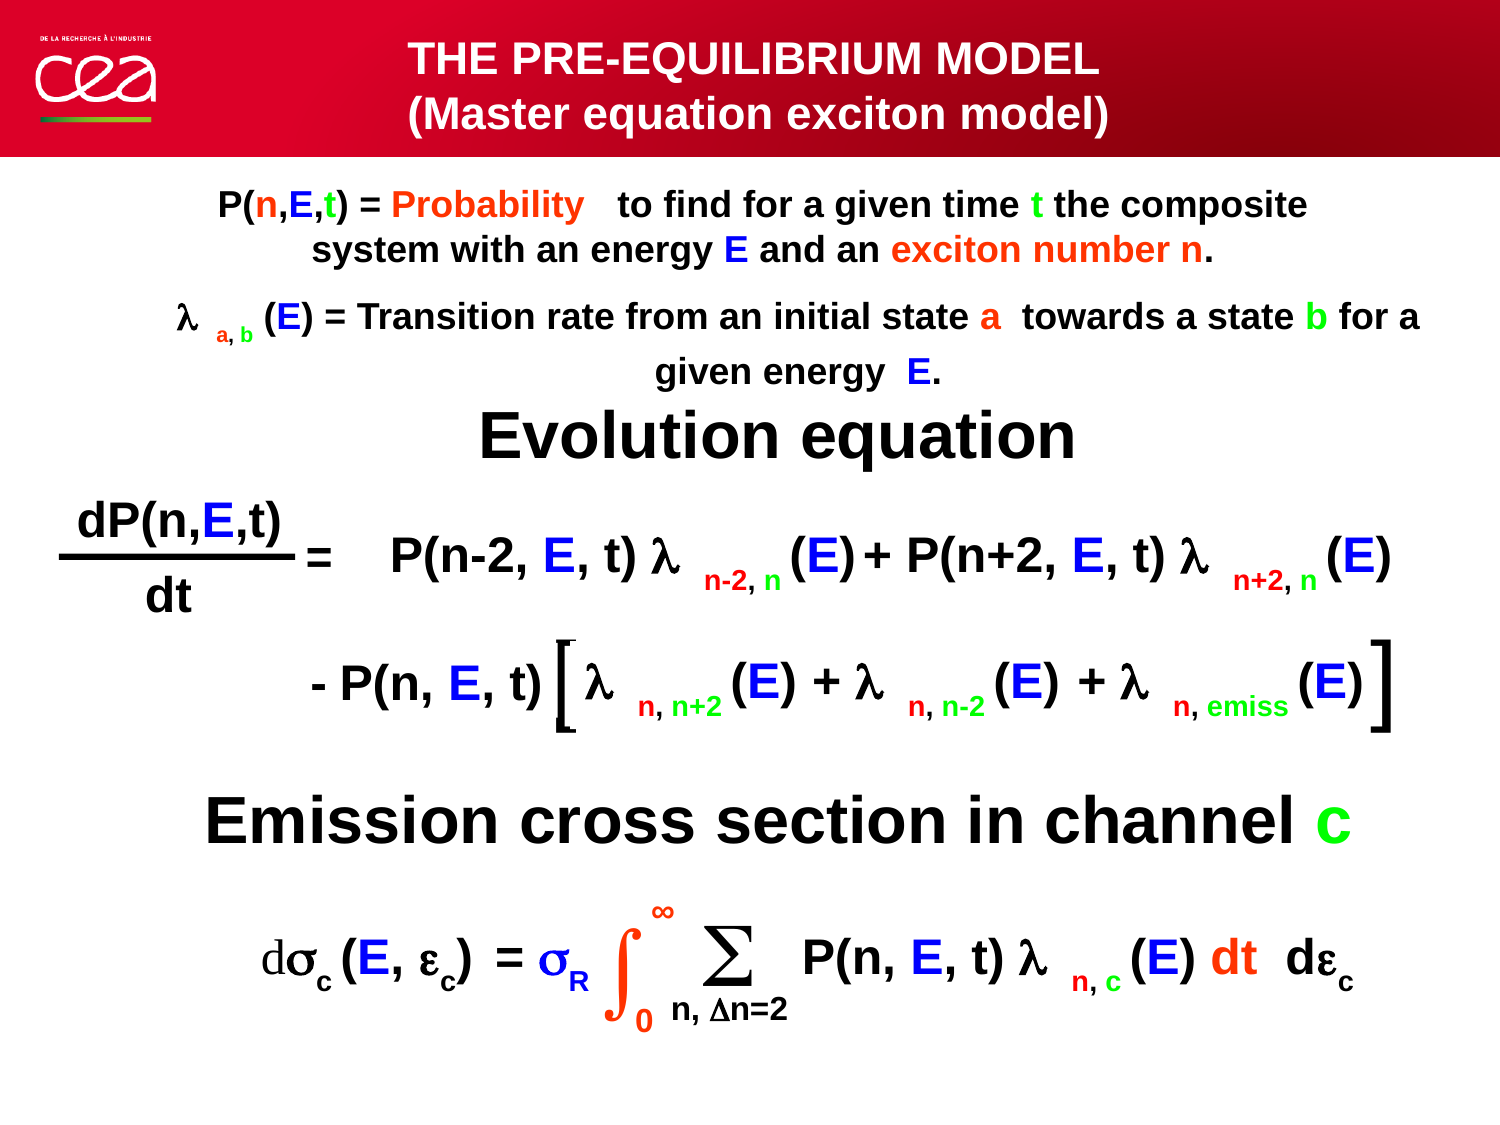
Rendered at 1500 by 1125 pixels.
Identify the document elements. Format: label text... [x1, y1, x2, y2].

picture [0, 0, 1500, 157]
text_box Evolution equation [463, 384, 1093, 480]
text_box l a, b (E) = Transition rate from an initial state a towards a state b for a given energy E. [161, 284, 1436, 400]
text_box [58, 479, 352, 631]
text_box P(n,E,t) = Probabilité to find for a given time t the composite system with an energy E and an exciton number n. [143, 172, 1382, 278]
text_box ] [1304, 604, 1465, 740]
text_box P(n, E, t) [342, 642, 558, 718]
text_box + l n, emiss (E) [1075, 641, 1379, 730]
text_box + l n, n-2 (E) [797, 641, 1075, 730]
text_box Emission cross section in channel c [189, 769, 1368, 864]
text_box Probability [372, 172, 604, 233]
text_box THE PRE-EQUILIBRIUM MODEL (Master equation exciton model) [407, 8, 1305, 158]
text_box l n, n+2 (E) [570, 641, 797, 730]
text_box - [295, 642, 342, 718]
text_box + P(n+2, E, t) l n+2, n (E) [839, 515, 1430, 604]
text_box P(n-2, E, t) l n-2, n (E) [357, 515, 839, 604]
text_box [206, 881, 1371, 1048]
text_box [ [501, 604, 626, 740]
